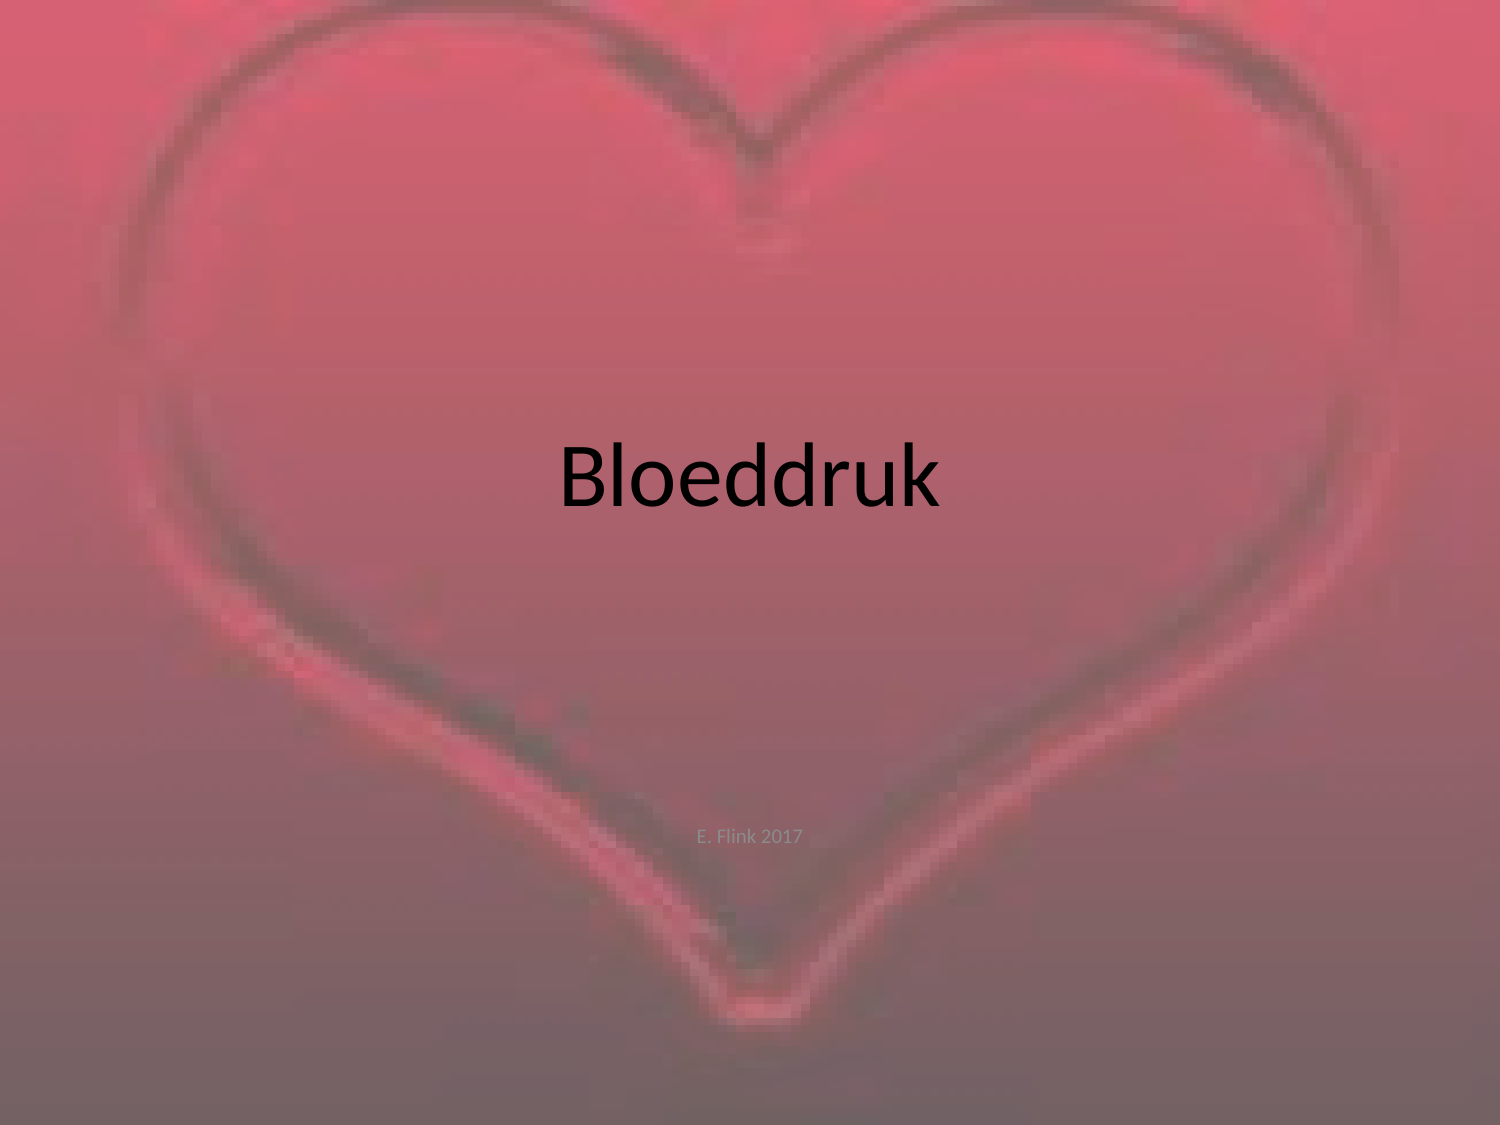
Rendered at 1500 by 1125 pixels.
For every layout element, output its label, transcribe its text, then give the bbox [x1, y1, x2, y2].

title Bloeddruk [112, 349, 1388, 591]
subtitle E. Flink 2017 [225, 637, 1275, 925]
